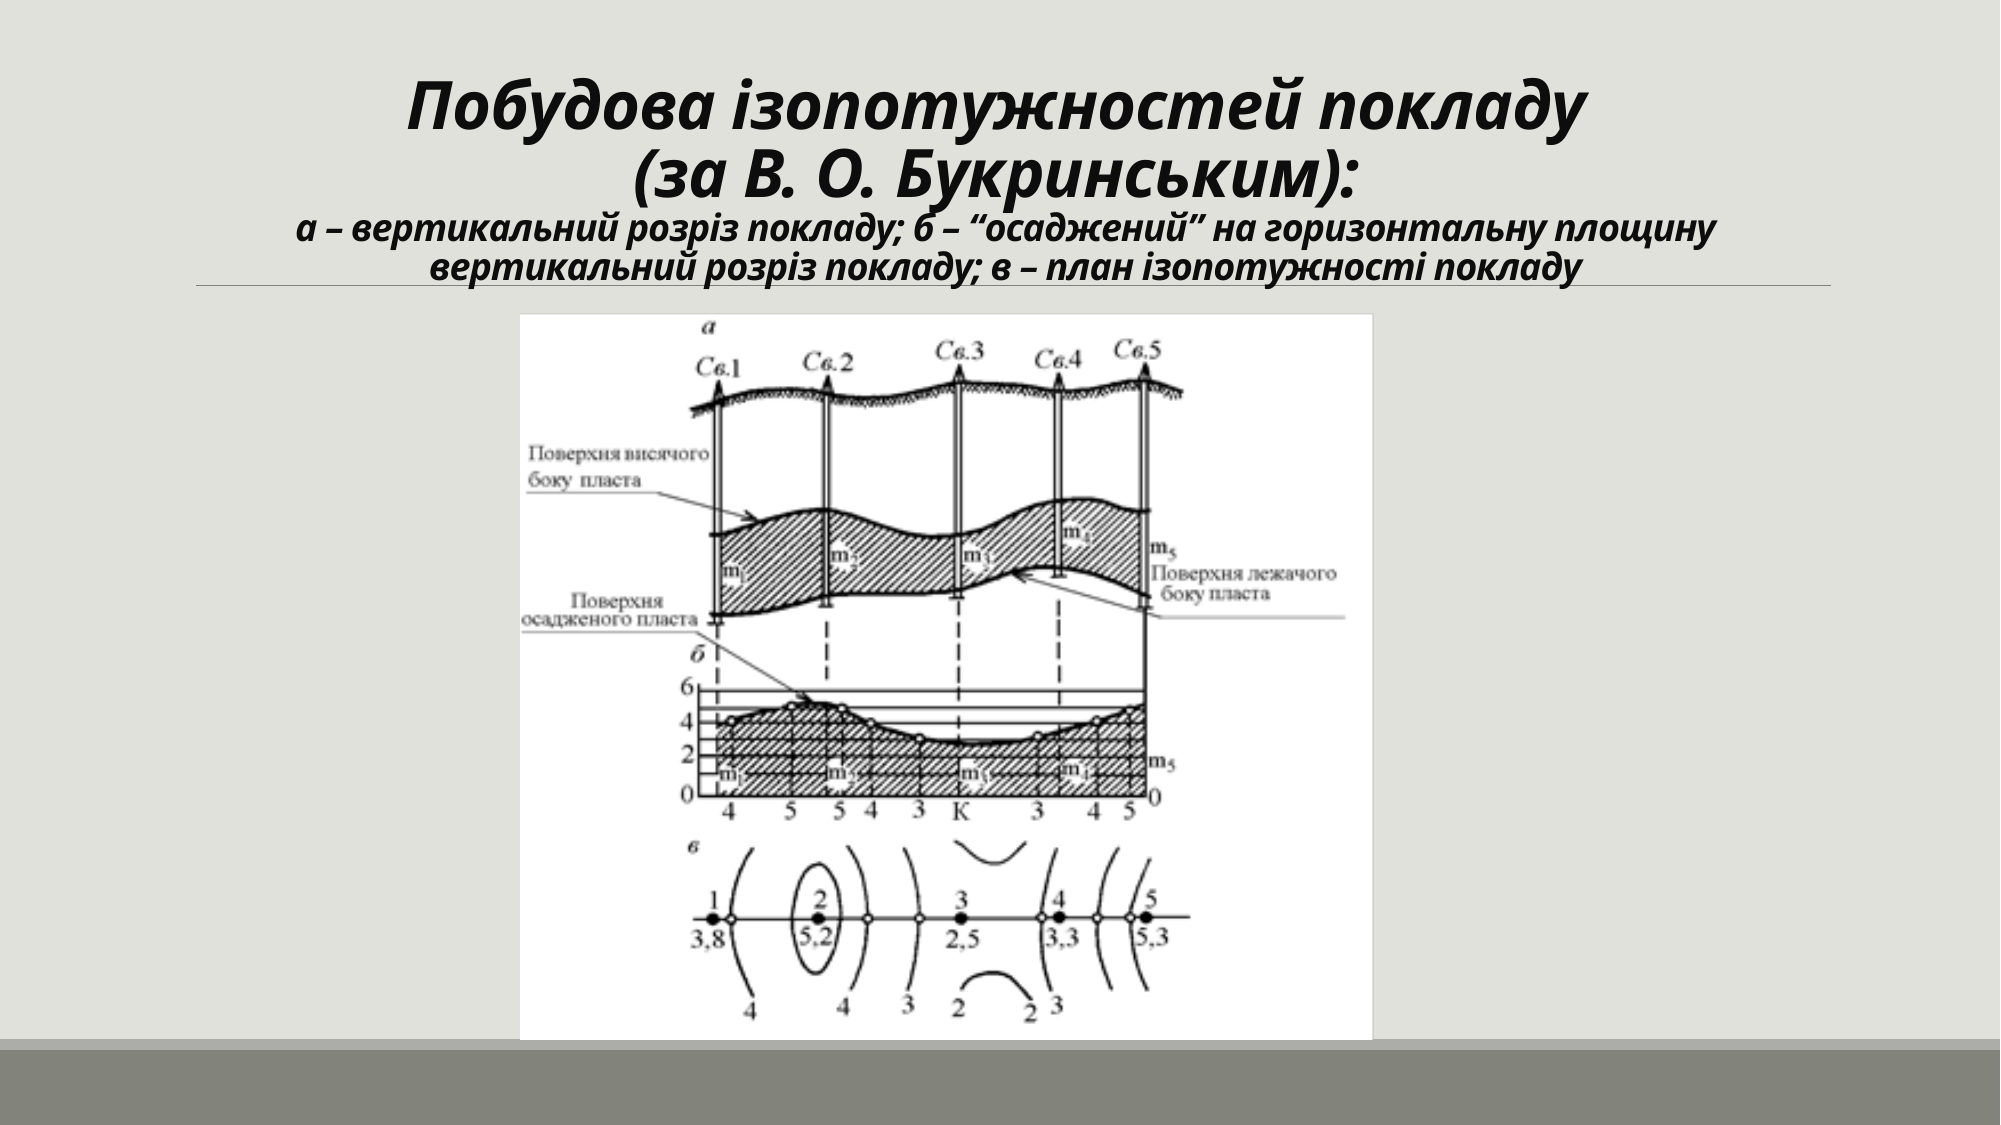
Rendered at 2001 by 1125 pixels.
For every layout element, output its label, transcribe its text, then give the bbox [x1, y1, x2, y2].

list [519, 311, 1376, 1041]
title Побудова ізопотужностей покладу (за В. О. Букринським): а – вертикальний розріз покладу; б – “осаджений” на горизонтальну площину вертикальний розріз покладу; в – план ізопотужності покладу [180, 62, 1830, 296]
